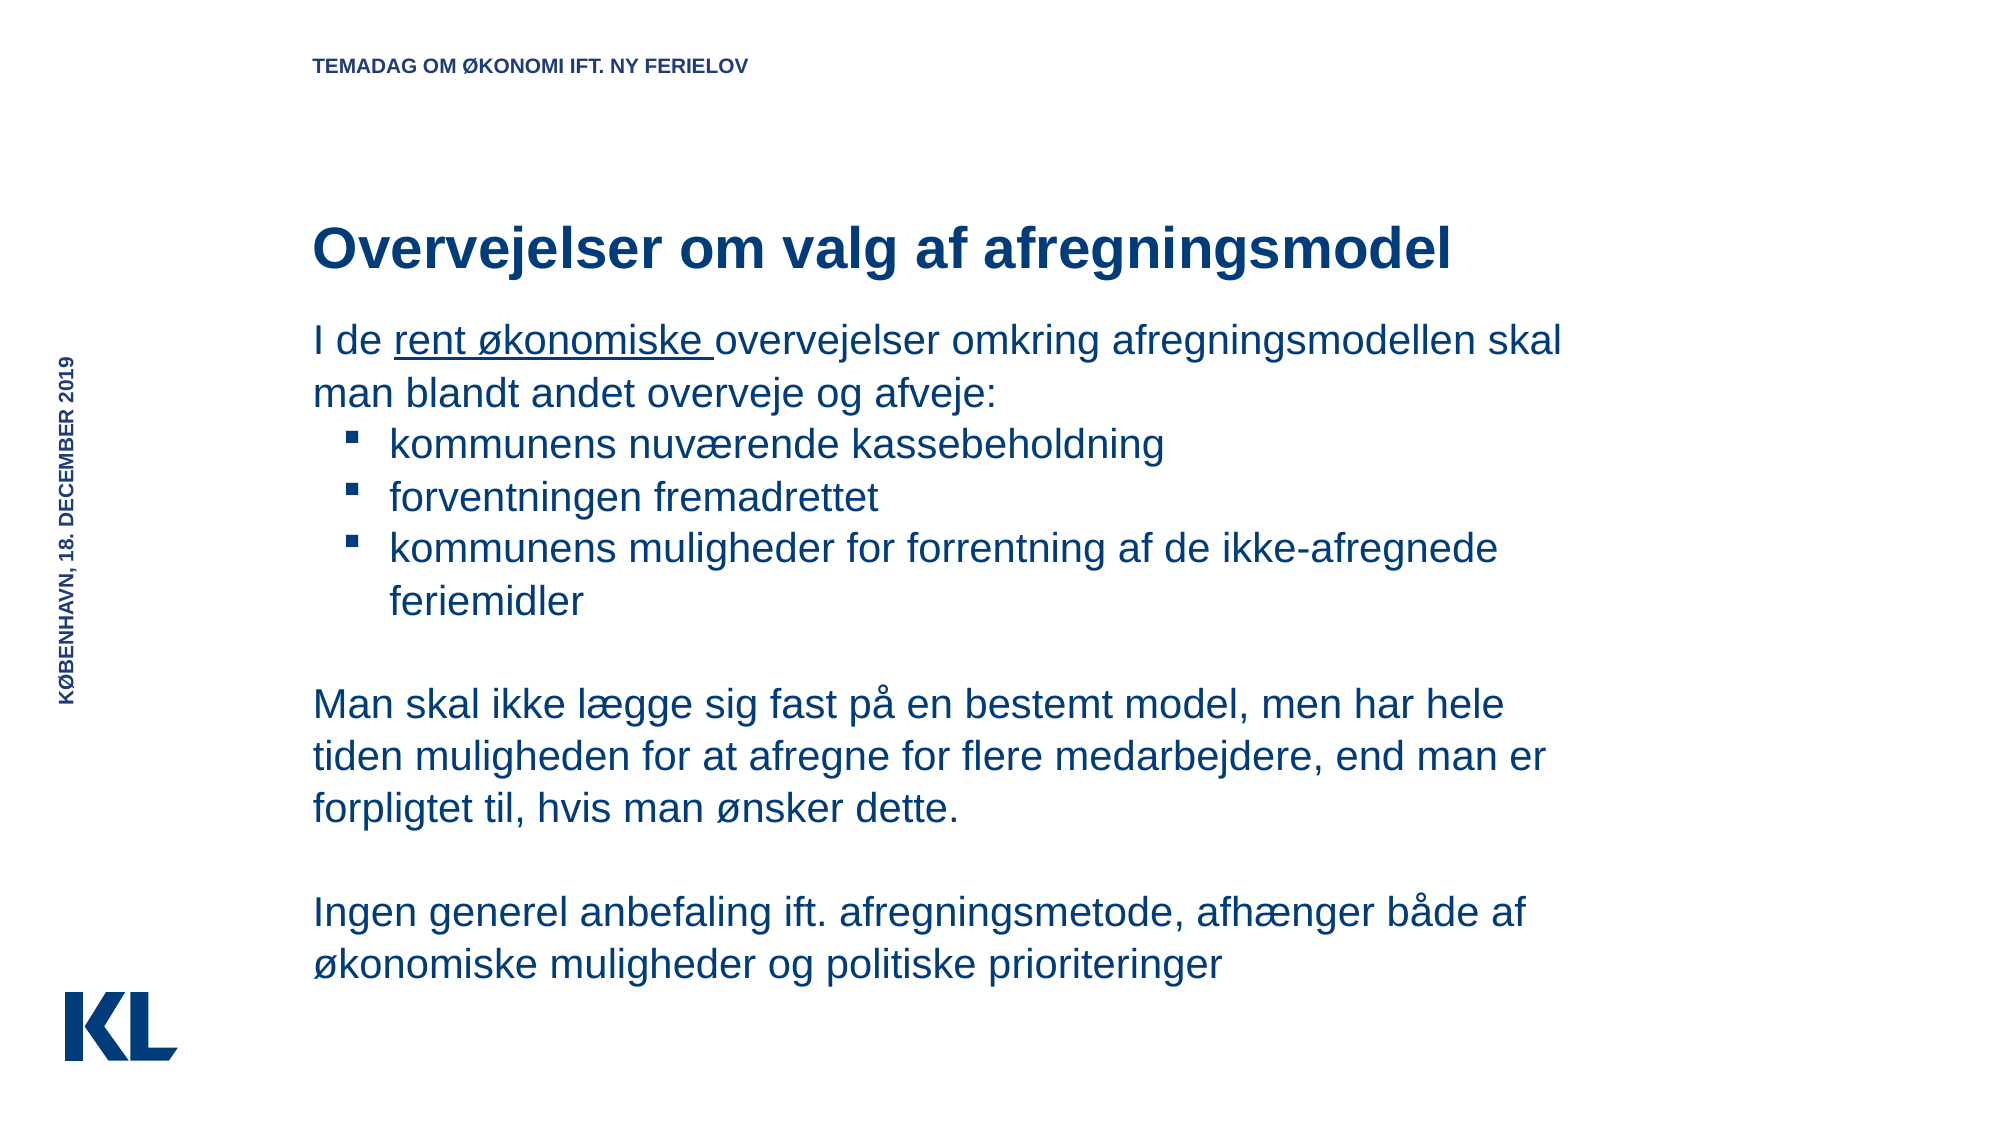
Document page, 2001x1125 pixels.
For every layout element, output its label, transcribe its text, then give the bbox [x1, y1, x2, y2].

title Overvejelser om valg af afregningsmodel [312, 130, 1554, 280]
slide_number Temadag om økonomi ift. ny ferielov [312, 0, 1806, 130]
list I de rent økonomiske overvejelser omkring afregningsmodellen skal man blandt andet overveje og afveje: kommunens nuværende kassebeholdning forventningen fremadrettet kommunens muligheder for forrentning af de ikke-afregnede feriemidler Man skal ikke lægge sig fast på en bestemt model, men har hele tiden muligheden for at afregne for flere medarbejdere, end man er forpligtet til, hvis man ønsker dette. Ingen generel anbefaling ift. afregningsmetode, afhænger både af økonomiske muligheder og politiske prioriteringer [312, 311, 1854, 934]
footer København, 18. december 2019 [0, 129, 130, 934]
